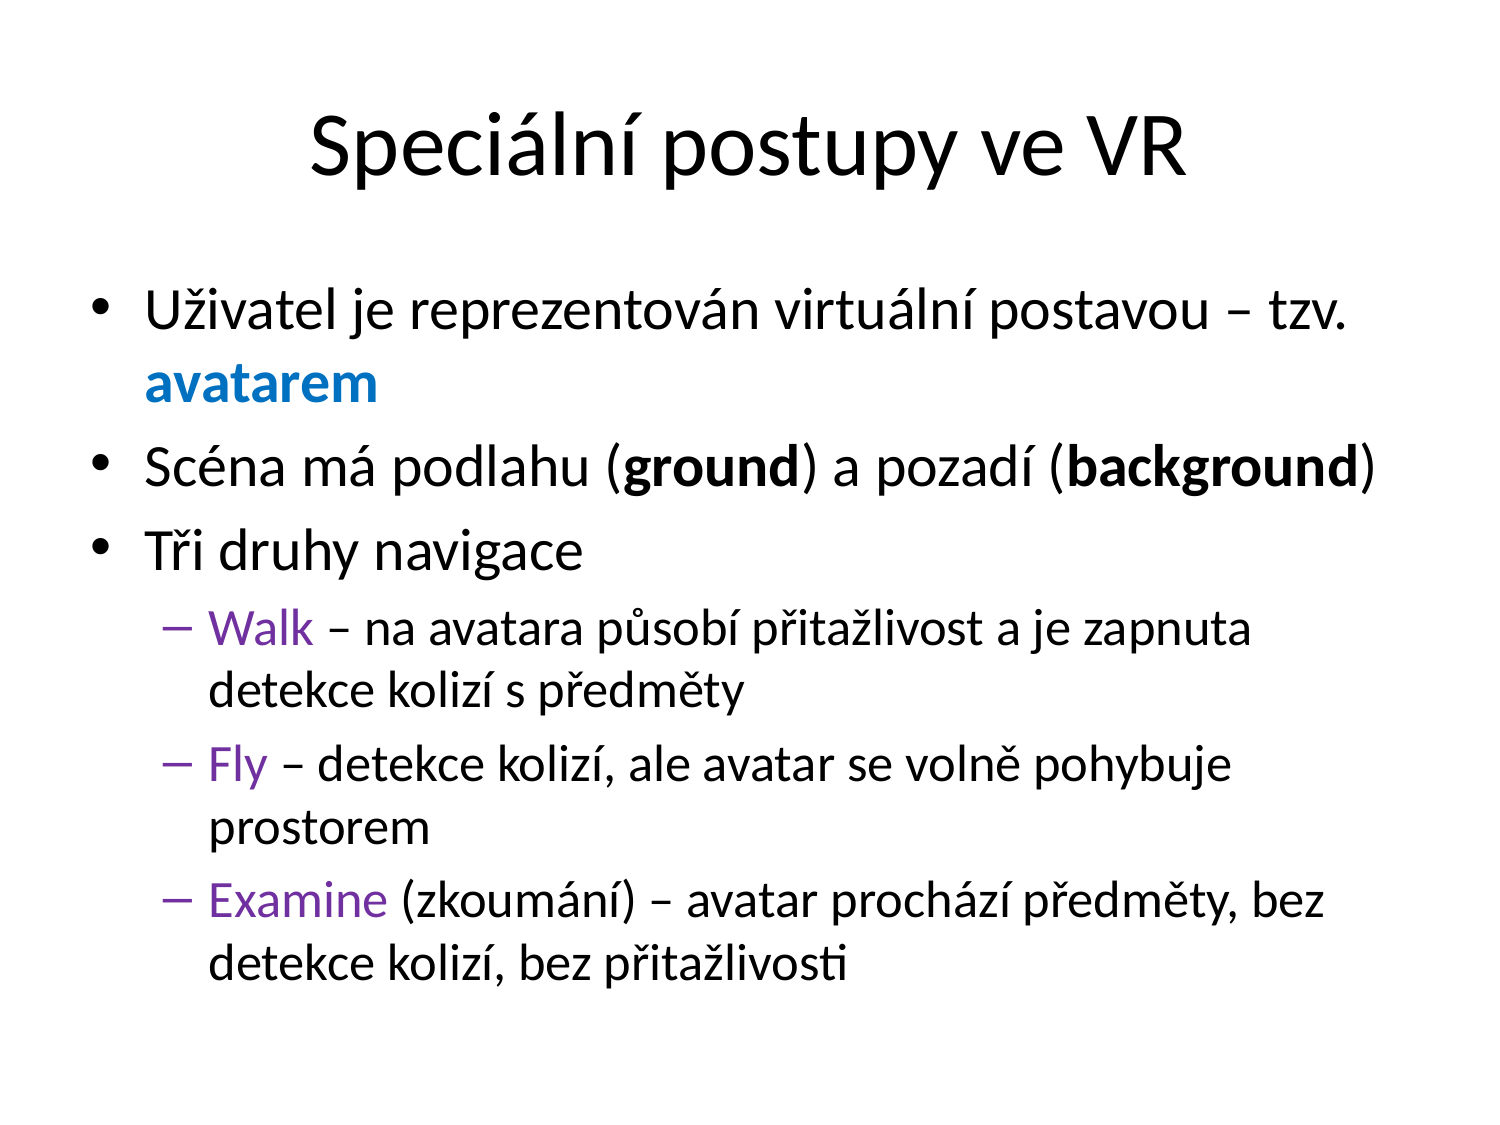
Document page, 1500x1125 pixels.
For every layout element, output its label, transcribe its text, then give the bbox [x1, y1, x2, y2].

list Uživatel je reprezentován virtuální postavou – tzv. avatarem Scéna má podlahu (ground) a pozadí (background) Tři druhy navigace Walk – na avatara působí přitažlivost a je zapnuta detekce kolizí s předměty Fly – detekce kolizí, ale avatar se volně pohybuje prostorem Examine (zkoumání) – avatar prochází předměty, bez detekce kolizí, bez přitažlivosti [75, 262, 1425, 1005]
title Speciální postupy ve VR [75, 45, 1425, 233]
